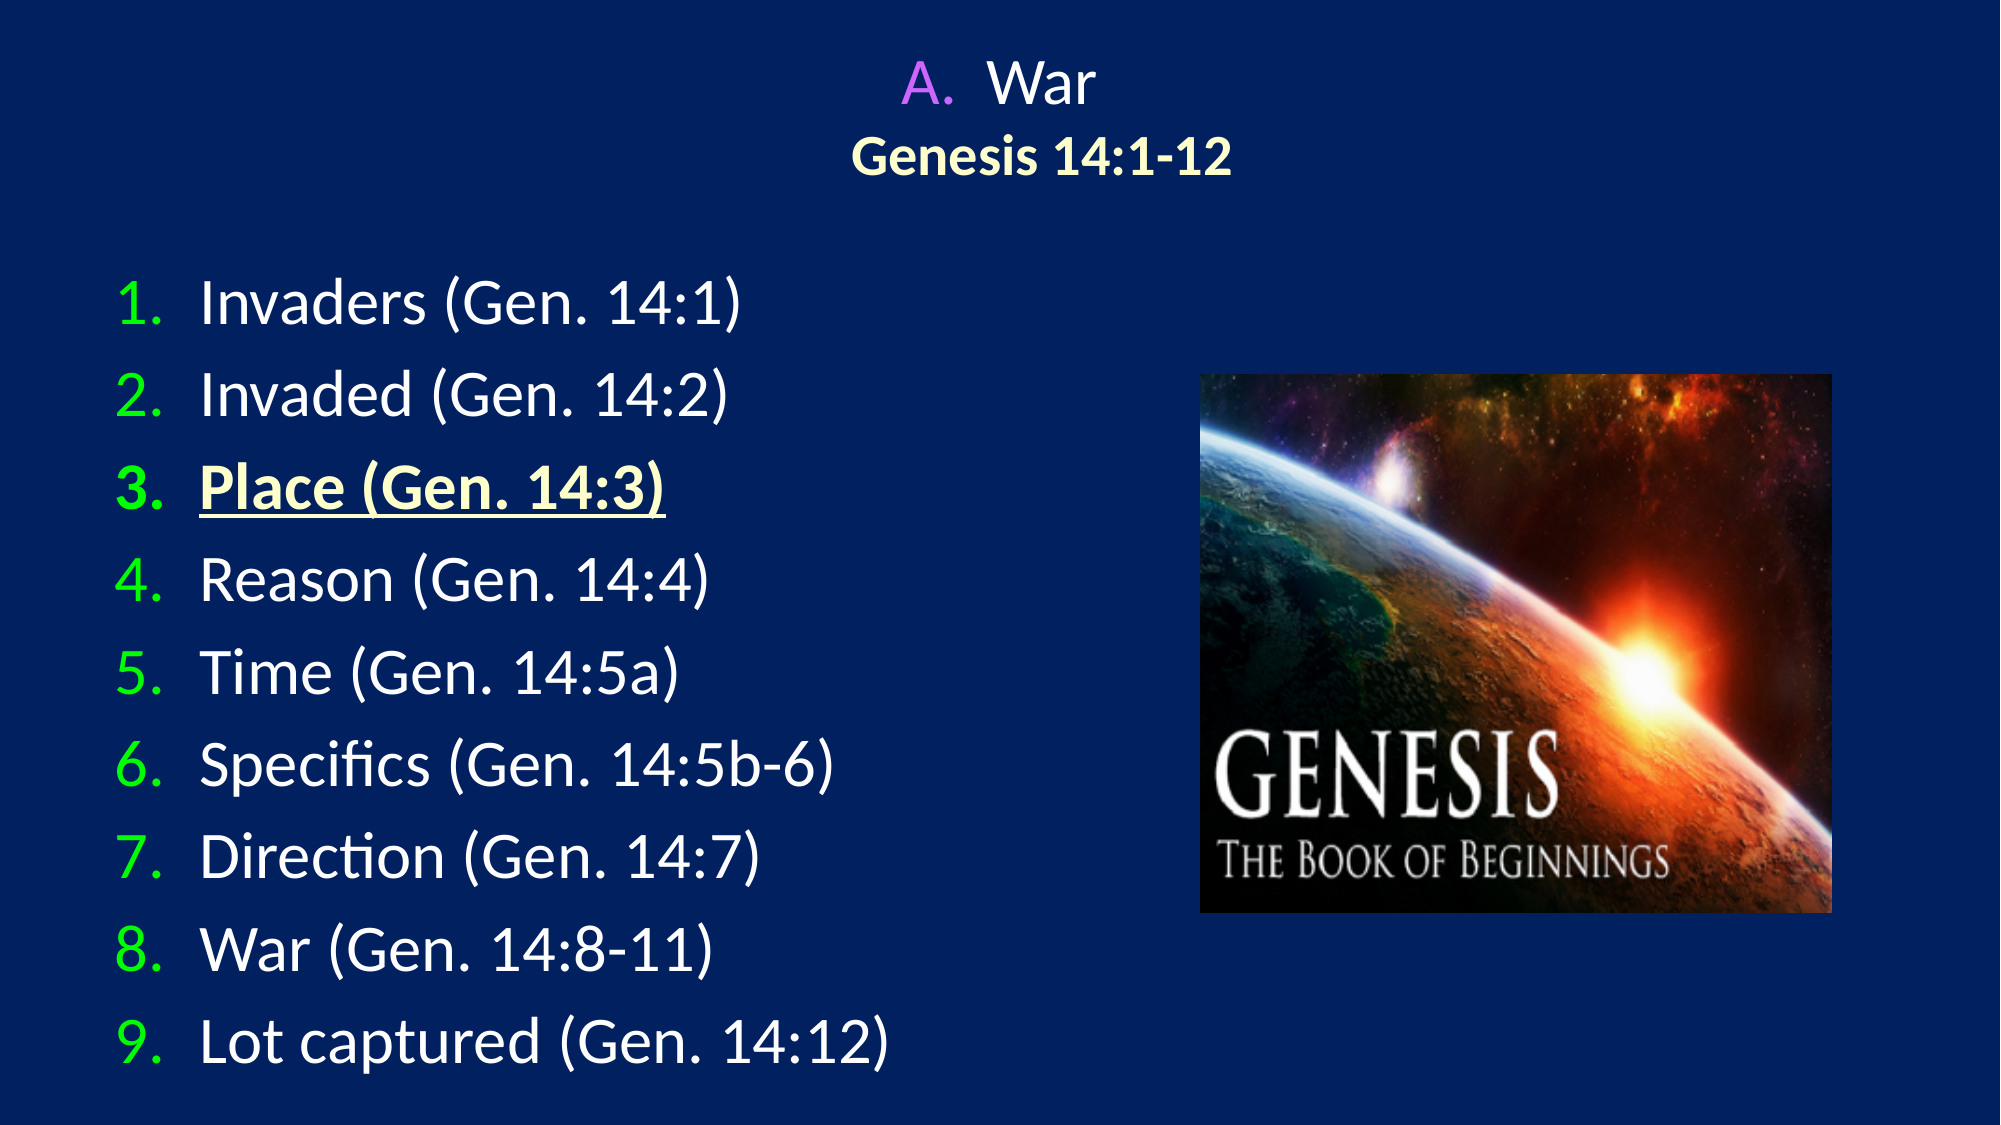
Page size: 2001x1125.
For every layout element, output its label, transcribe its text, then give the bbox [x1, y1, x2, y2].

title War Genesis 14:1-12 [671, 37, 1329, 188]
picture [1199, 374, 1833, 913]
list Invaders (Gen. 14:1) Invaded (Gen. 14:2) Place (Gen. 14:3) Reason (Gen. 14:4) Time (Gen. 14:5a) Specifics (Gen. 14:5b-6) Direction (Gen. 14:7) War (Gen. 14:8-11) Lot captured (Gen. 14:12) [99, 249, 1430, 938]
